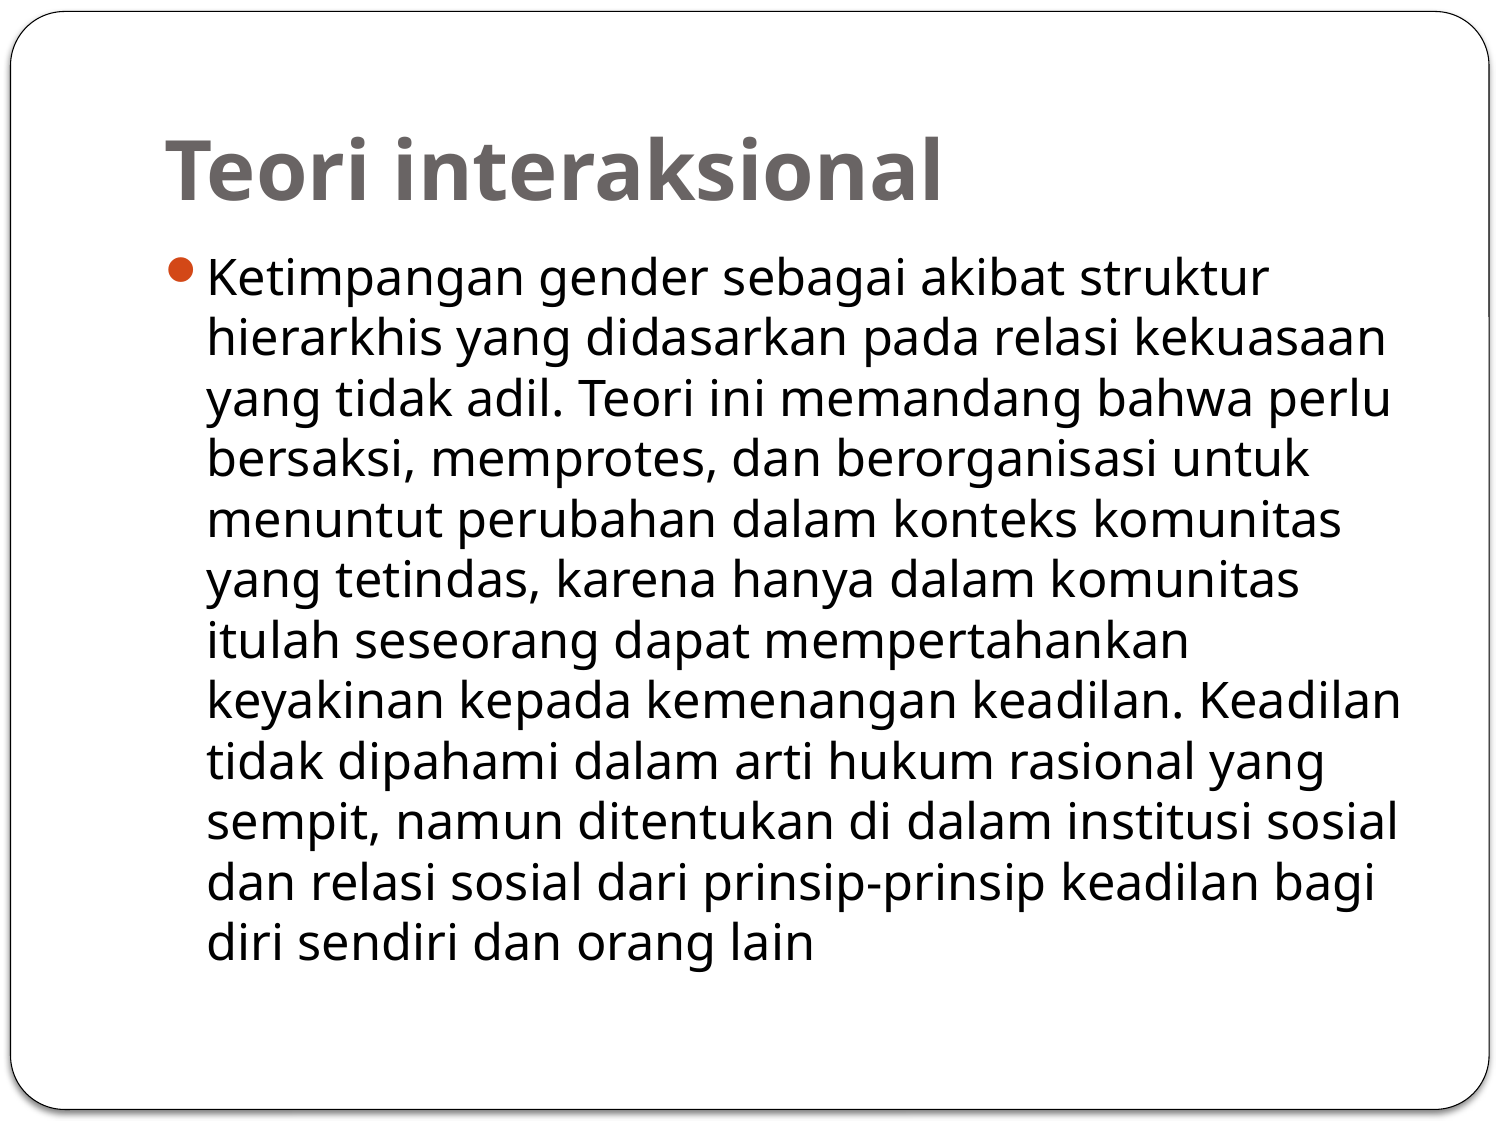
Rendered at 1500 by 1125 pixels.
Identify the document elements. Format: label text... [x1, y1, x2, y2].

title Teori interaksional [150, 45, 1425, 233]
list Ketimpangan gender sebagai akibat struktur hierarkhis yang didasarkan pada relasi kekuasaan yang tidak adil. Teori ini memandang bahwa perlu bersaksi, memprotes, dan berorganisasi untuk menuntut perubahan dalam konteks komunitas yang tetindas, karena hanya dalam komunitas itulah seseorang dapat mempertahankan keyakinan kepada kemenangan keadilan. Keadilan tidak dipahami dalam arti hukum rasional yang sempit, namun ditentukan di dalam institusi sosial dan relasi sosial dari prinsip-prinsip keadilan bagi diri sendiri dan orang lain [150, 237, 1425, 988]
